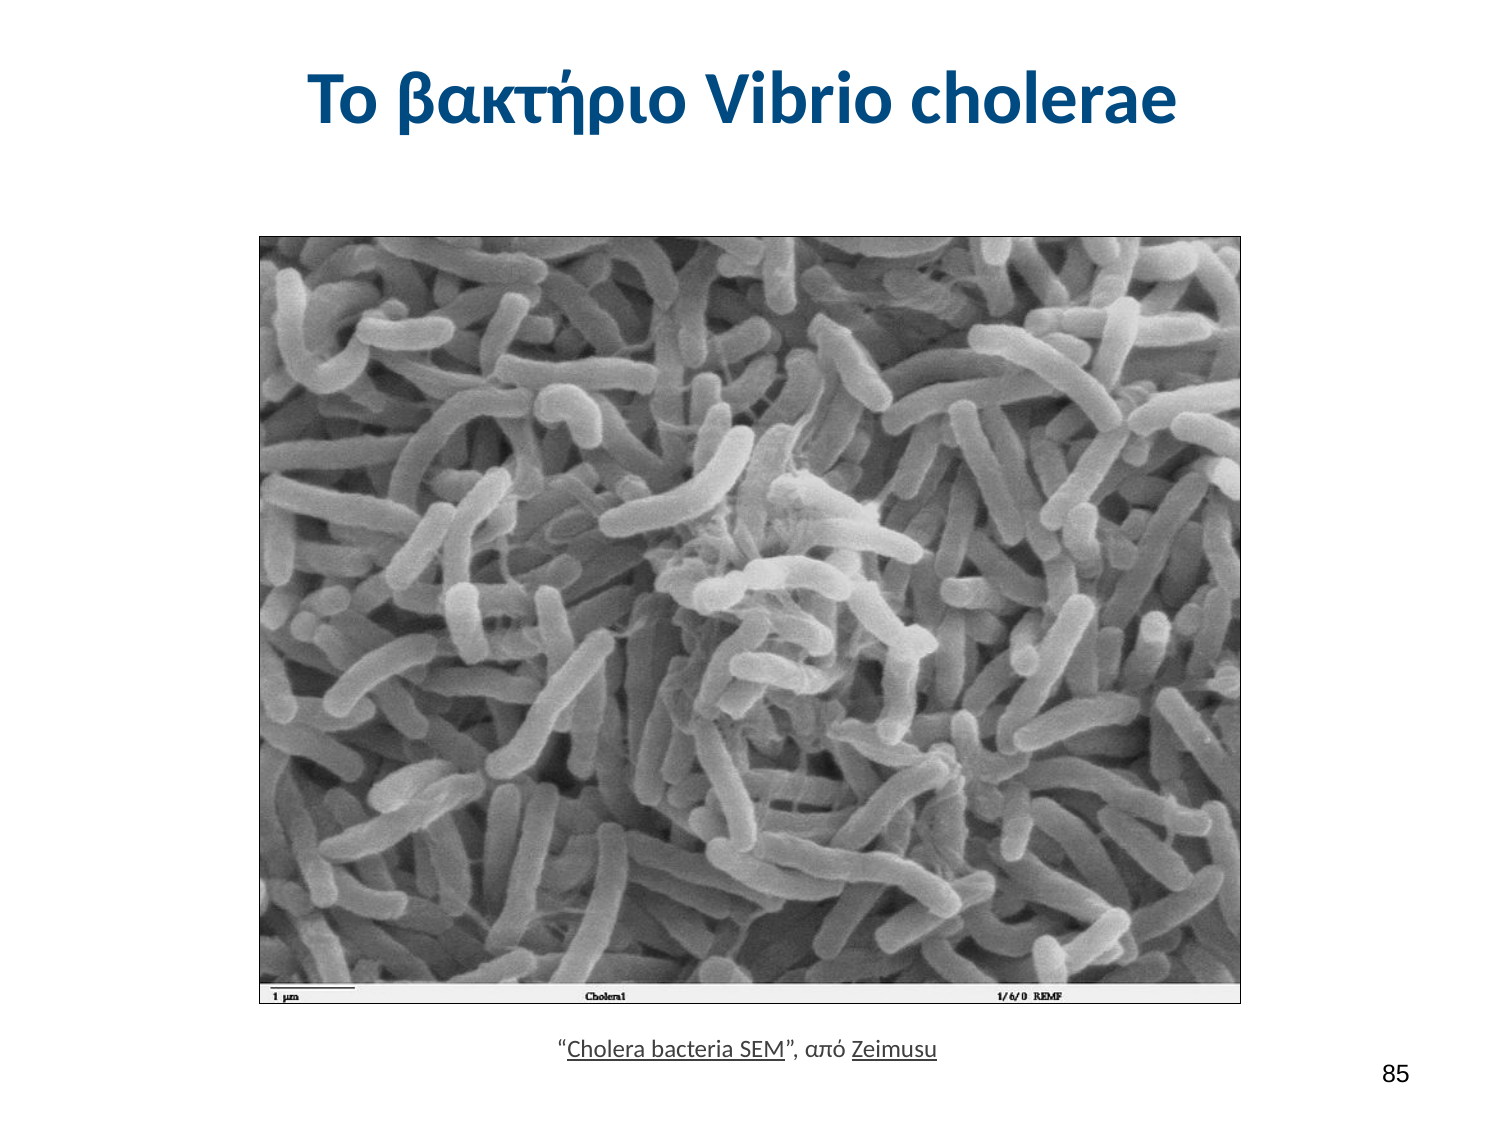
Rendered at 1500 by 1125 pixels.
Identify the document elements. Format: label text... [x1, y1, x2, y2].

picture [259, 236, 1241, 1005]
text_box “Cholera bacteria SEM”, από Zeimusu [377, 1025, 1123, 1070]
title Το βακτήριο Vibrio cholerae [76, 19, 1427, 169]
slide_number 84 [1074, 1042, 1425, 1103]
